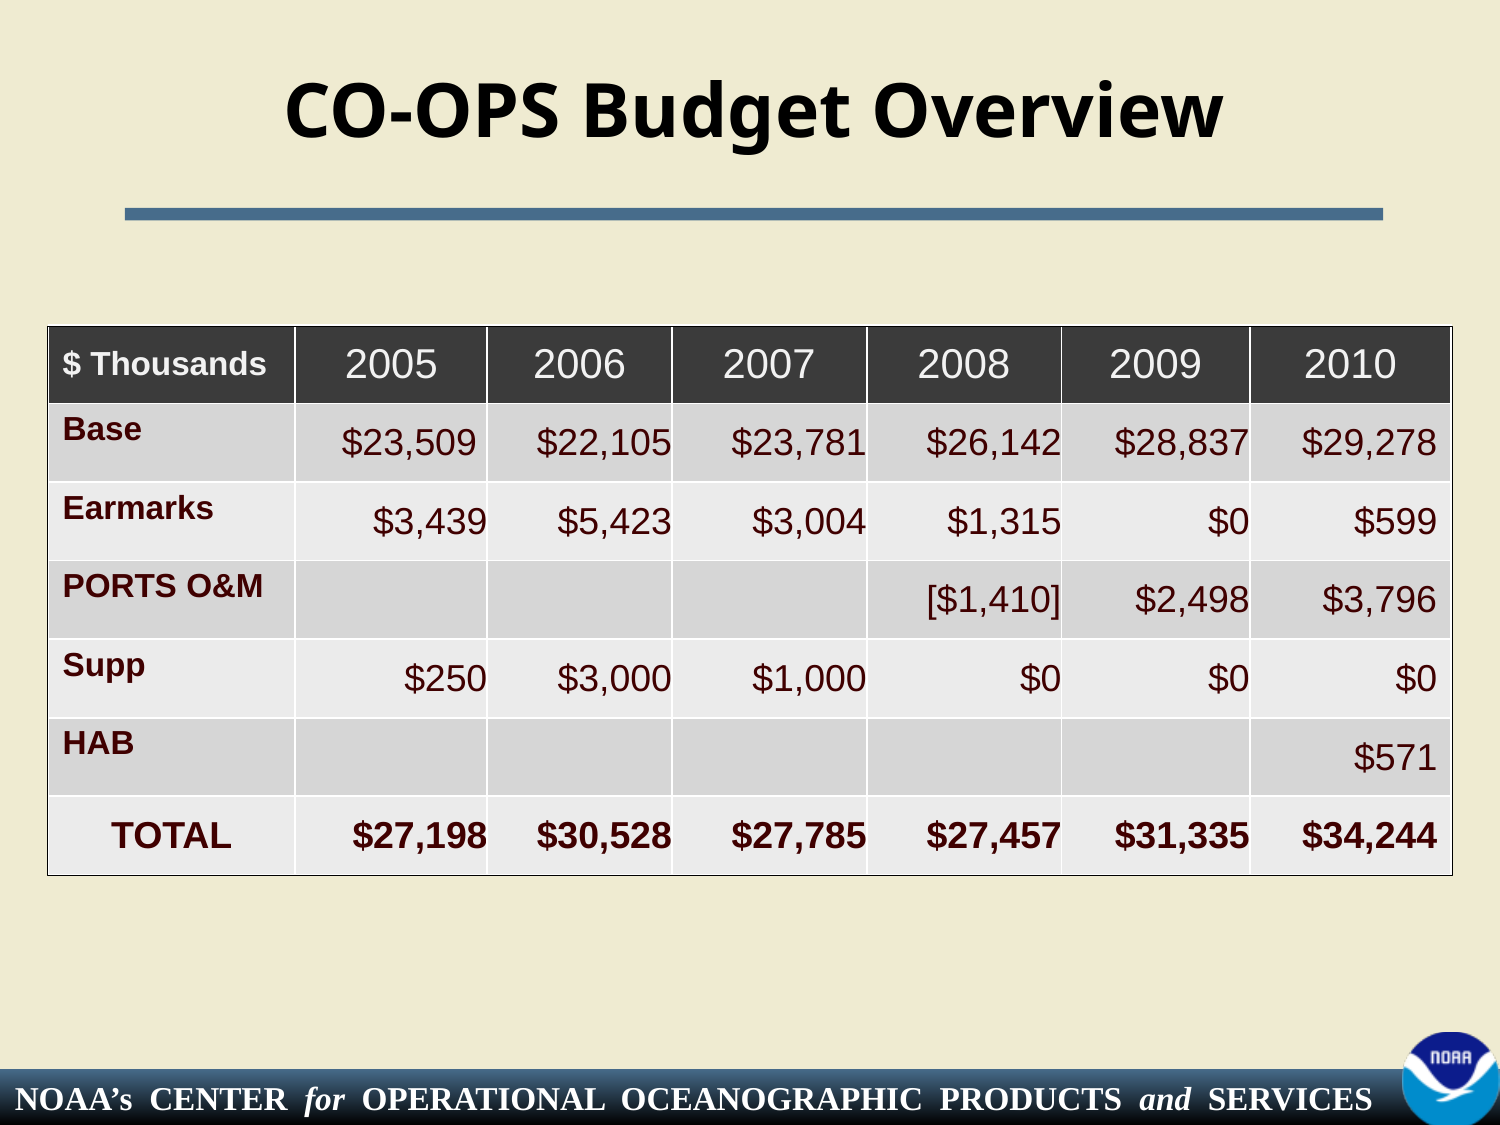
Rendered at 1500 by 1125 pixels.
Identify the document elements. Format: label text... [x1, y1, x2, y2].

picture [1402, 1032, 1500, 1125]
text_box [47, 326, 1453, 876]
title CO-OPS Budget Overview [112, 24, 1397, 213]
